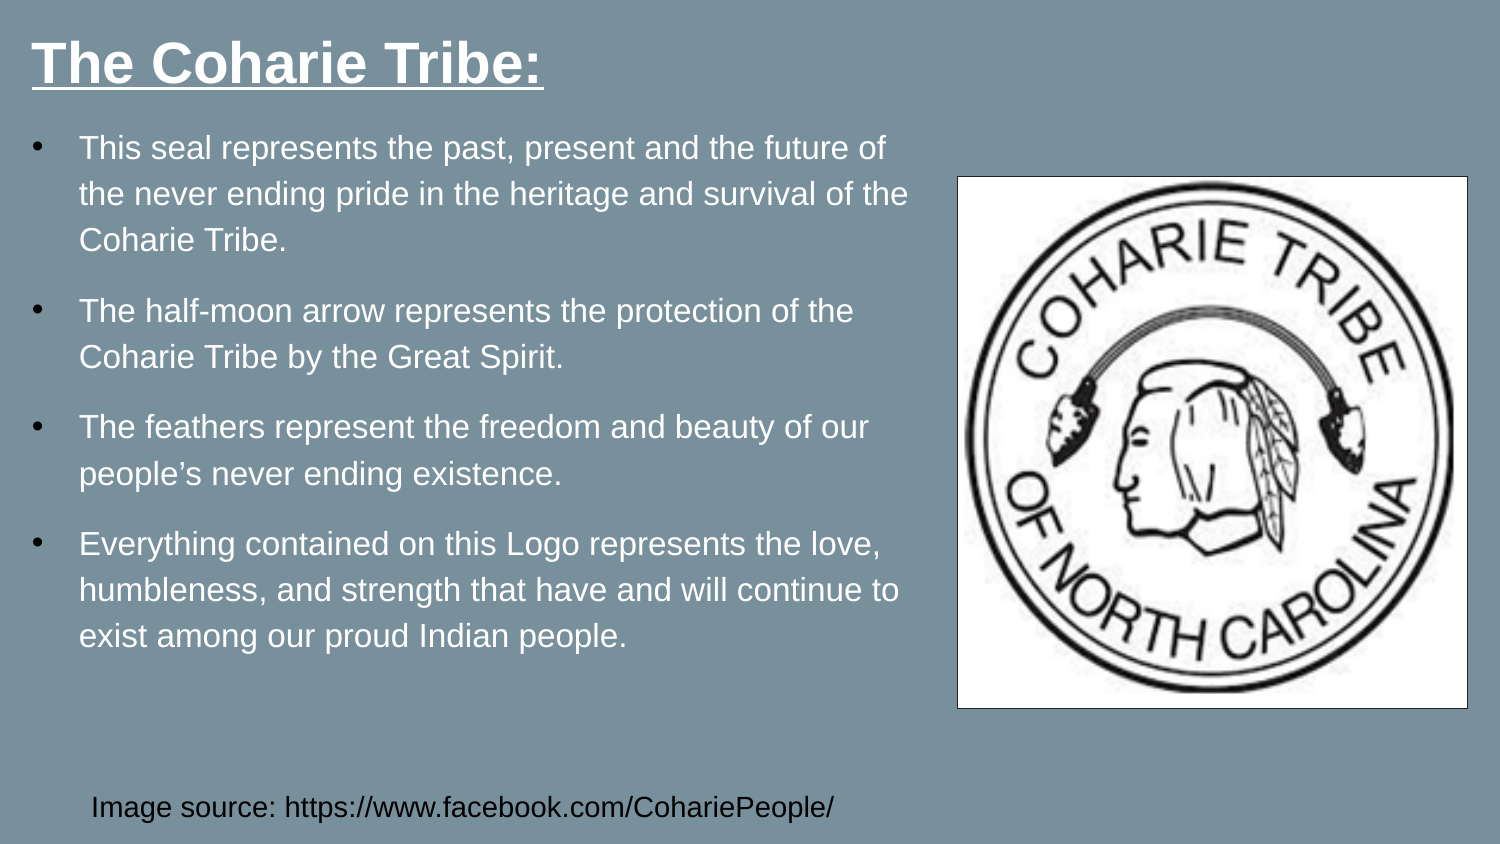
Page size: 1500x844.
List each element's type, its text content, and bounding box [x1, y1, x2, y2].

text_box The Coharie Tribe: This seal represents the past, present and the future of the never ending pride in the heritage and survival of the Coharie Tribe. The half-moon arrow represents the protection of the Coharie Tribe by the Great Spirit. The feathers represent the freedom and beauty of our people’s never ending existence. Everything contained on this Logo represents the love, humbleness, and strength that have and will continue to exist among our proud Indian people. [16, 0, 958, 670]
picture [957, 176, 1468, 709]
text_box Image source: https://www.facebook.com/CohariePeople/ [76, 780, 958, 831]
